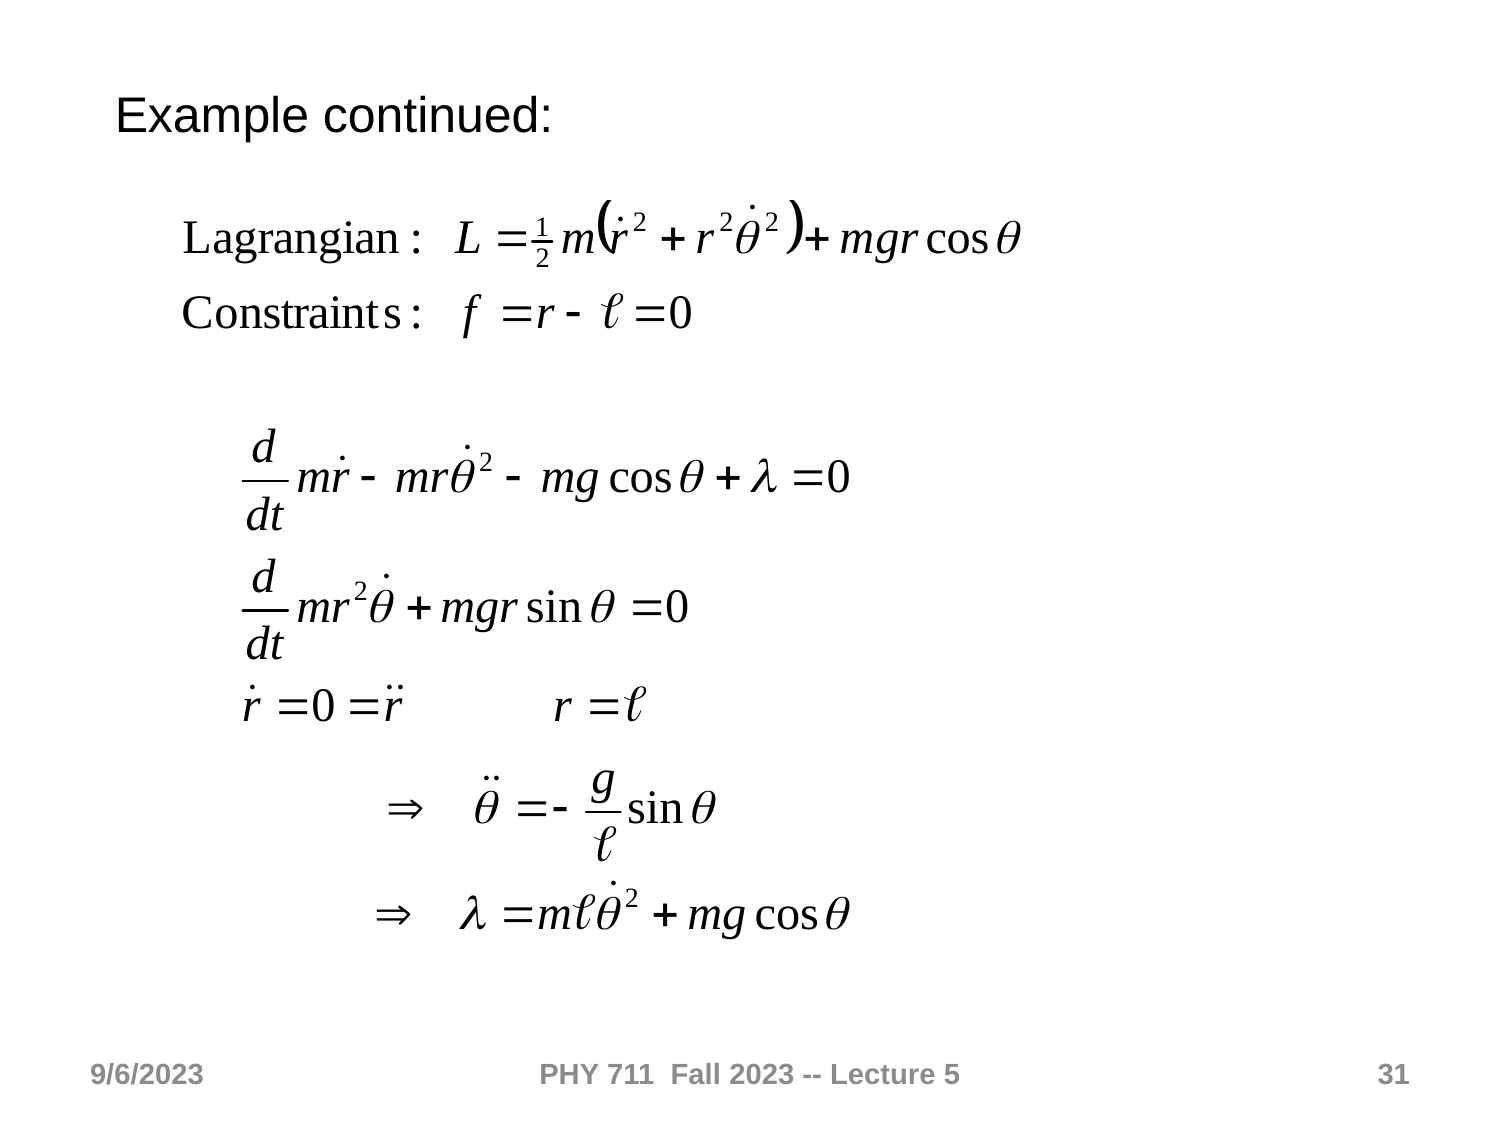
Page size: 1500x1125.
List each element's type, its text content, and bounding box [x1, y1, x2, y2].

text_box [174, 199, 1034, 421]
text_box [234, 416, 863, 951]
text_box Example continued: [99, 74, 1175, 150]
footer PHY 711 Fall 2023 -- Lecture 5 [512, 1042, 988, 1103]
slide_number 31 [1074, 1042, 1425, 1103]
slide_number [75, 1042, 425, 1103]
